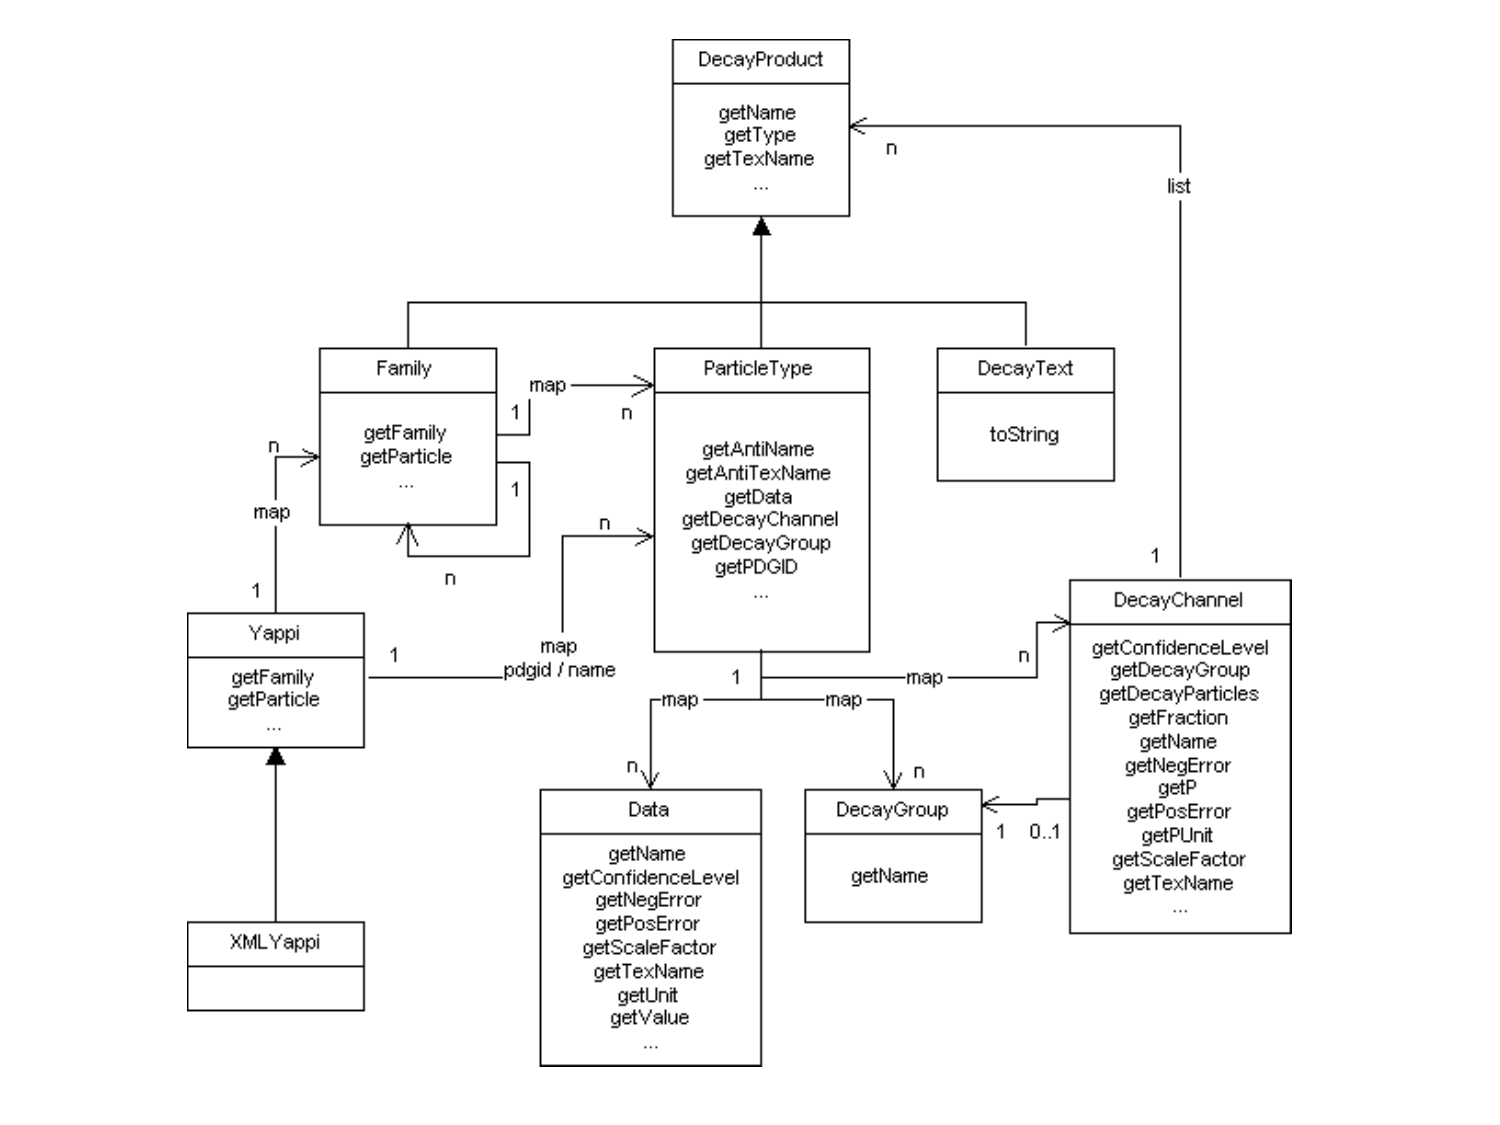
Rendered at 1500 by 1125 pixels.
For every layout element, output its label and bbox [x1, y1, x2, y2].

picture [187, 39, 1292, 1067]
